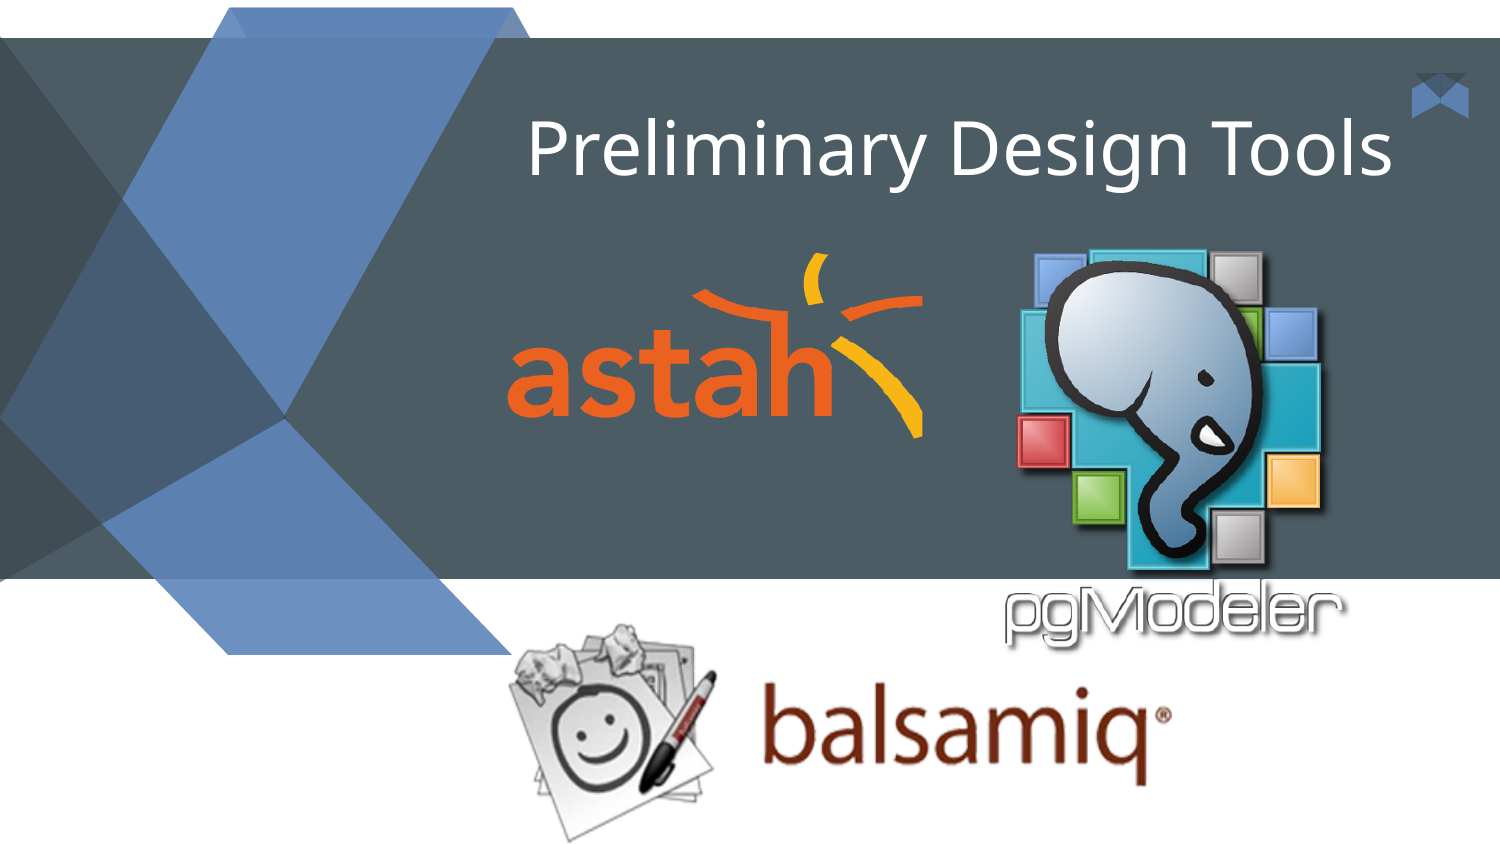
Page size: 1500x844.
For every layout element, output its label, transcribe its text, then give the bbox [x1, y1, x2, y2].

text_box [1417, 67, 1464, 125]
picture [408, 236, 923, 475]
title Preliminary Design Tools [510, 85, 1500, 218]
picture [467, 227, 1380, 844]
